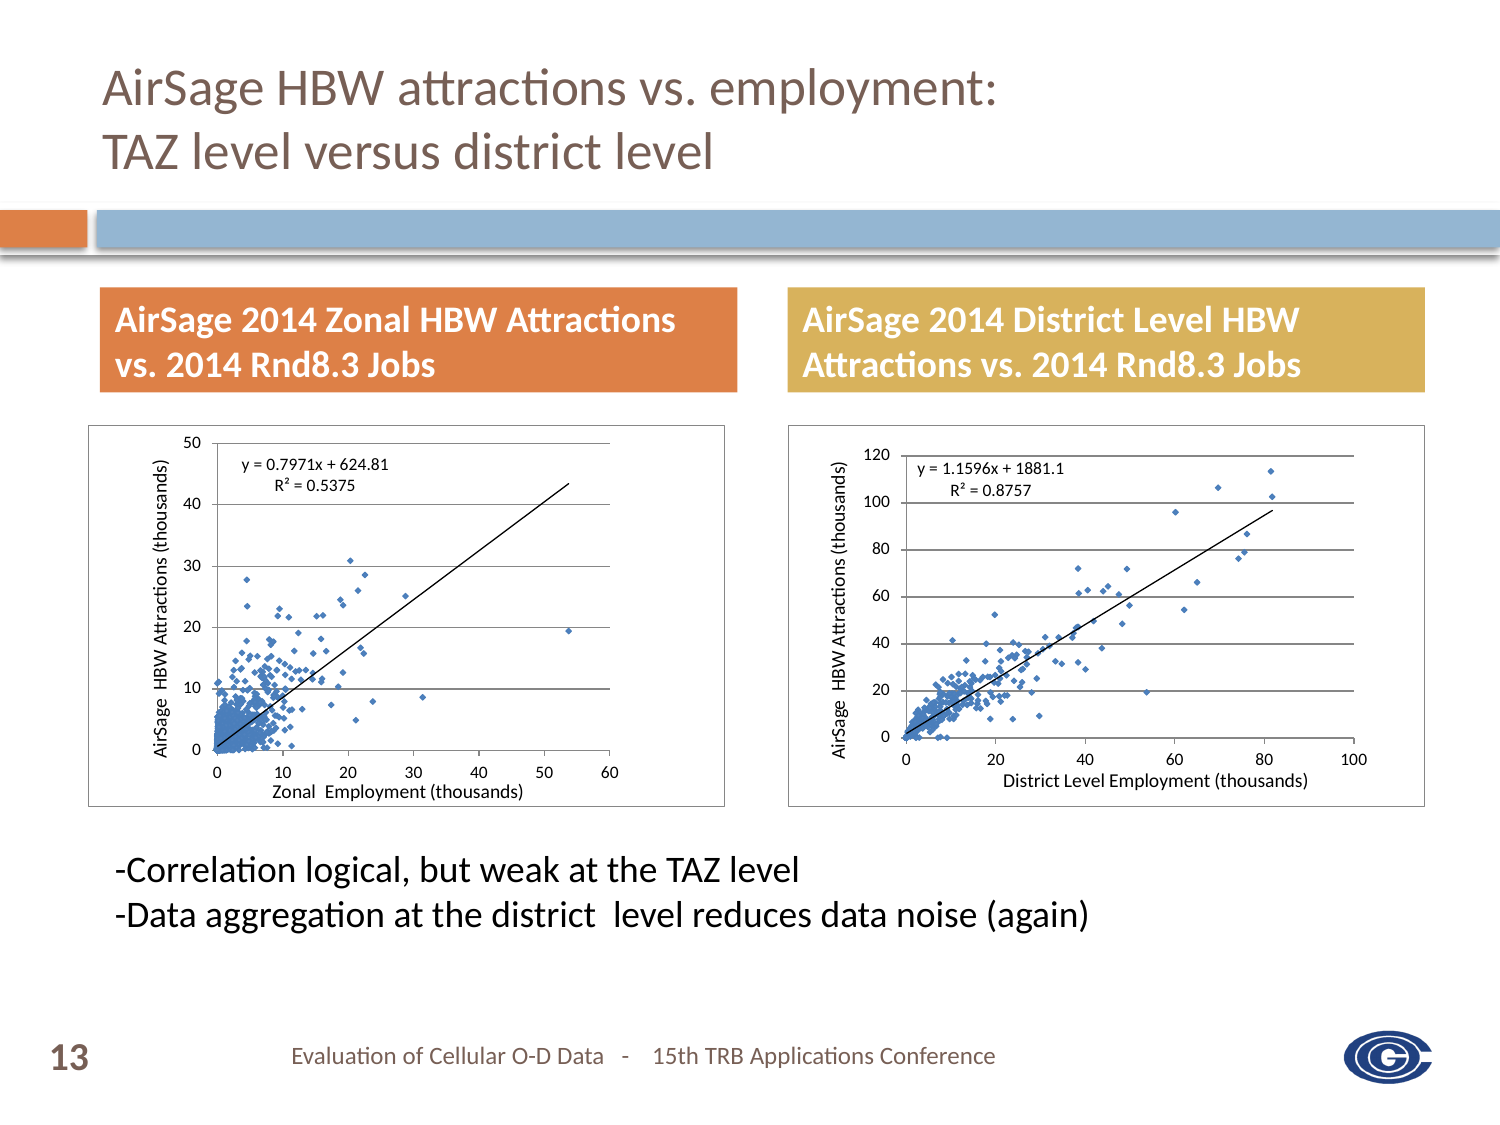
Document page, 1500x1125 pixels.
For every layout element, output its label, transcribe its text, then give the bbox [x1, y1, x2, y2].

picture [1337, 1030, 1438, 1085]
text_box -Correlation logical, but weak at the TAZ level -Data aggregation at the district level reduces data noise (again) [99, 837, 1338, 943]
list AirSage 2014 Zonal HBW Attractions vs. 2014 Rnd8.3 Jobs [99, 287, 738, 393]
title AirSage HBW attractions vs. employment: TAZ level versus district level [87, 44, 1425, 188]
footer Evaluation of Cellular O-D Data - 15th TRB Applications Conference [112, 1024, 1013, 1085]
slide_number 13 [24, 1034, 113, 1075]
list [87, 424, 726, 808]
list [787, 424, 1426, 808]
list AirSage 2014 District Level HBW Attractions vs. 2014 Rnd8.3 Jobs [787, 287, 1425, 393]
